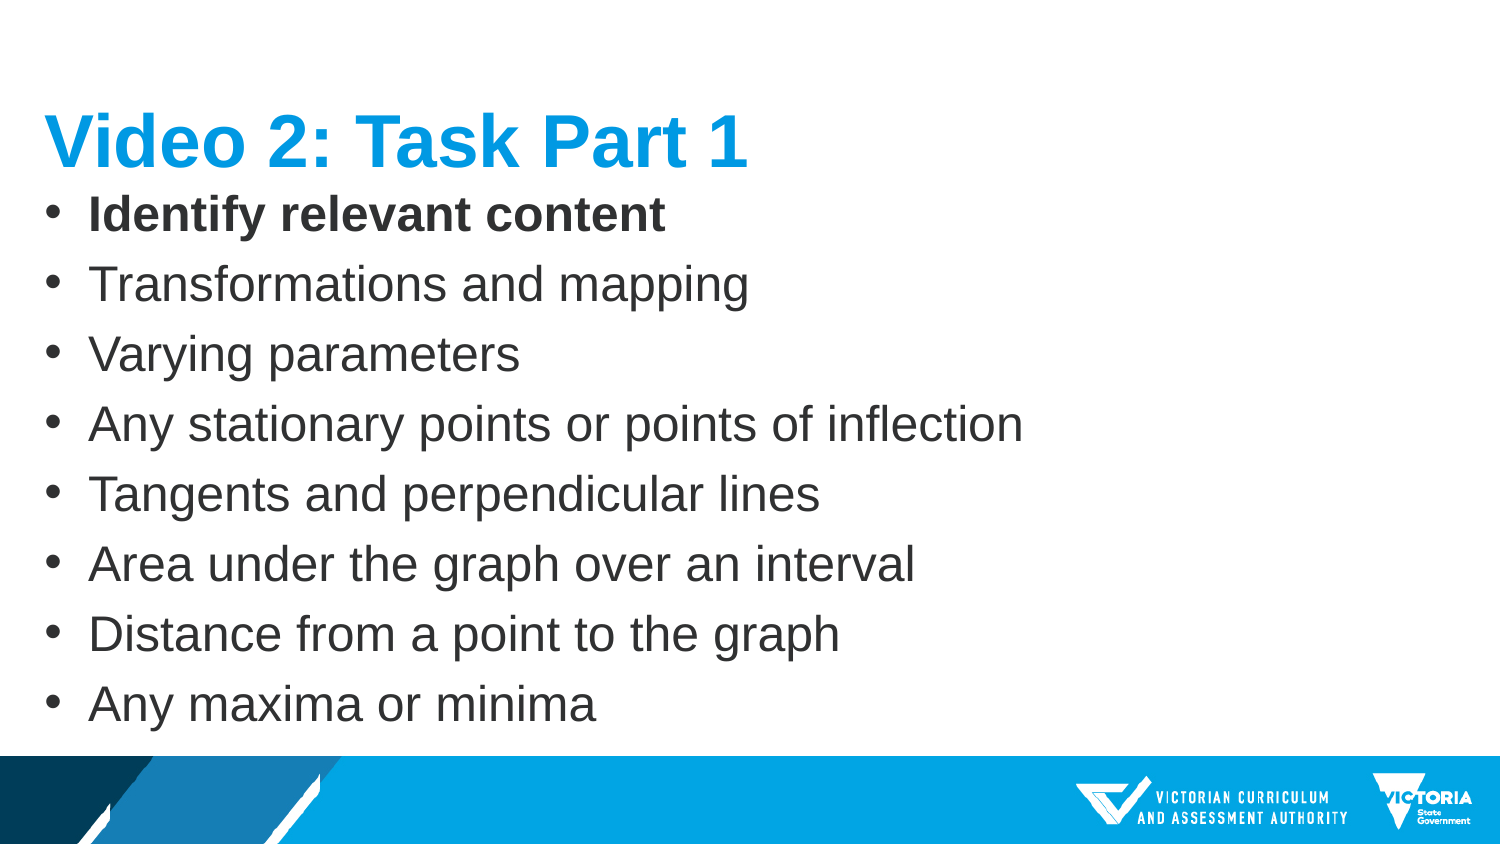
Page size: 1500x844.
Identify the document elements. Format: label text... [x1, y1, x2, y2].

picture [1299, 812, 1303, 823]
picture [1281, 812, 1286, 823]
picture [1268, 792, 1272, 802]
picture [1190, 792, 1194, 802]
picture [1318, 812, 1322, 823]
list Identify relevant content Transformations and mapping Varying parameters Any stationary points or points of inflection Tangents and perpendicular lines Area under the graph over an interval Distance from a point to the graph Any maxima or minima [29, 173, 1459, 732]
picture [1302, 792, 1306, 803]
picture [1308, 814, 1313, 823]
picture [1249, 812, 1254, 823]
picture [0, 0, 1500, 844]
picture [1240, 812, 1244, 823]
title Video 2: Task Part 1 [29, 67, 1459, 173]
picture [1224, 792, 1229, 802]
picture [1149, 813, 1153, 823]
picture [1320, 792, 1327, 802]
picture [1199, 792, 1204, 803]
picture [1229, 813, 1235, 823]
picture [1201, 812, 1205, 823]
picture [1460, 793, 1471, 803]
picture [1426, 792, 1452, 804]
picture [1214, 792, 1219, 802]
picture [1077, 777, 1150, 824]
picture [1374, 774, 1425, 828]
picture [1258, 812, 1262, 823]
